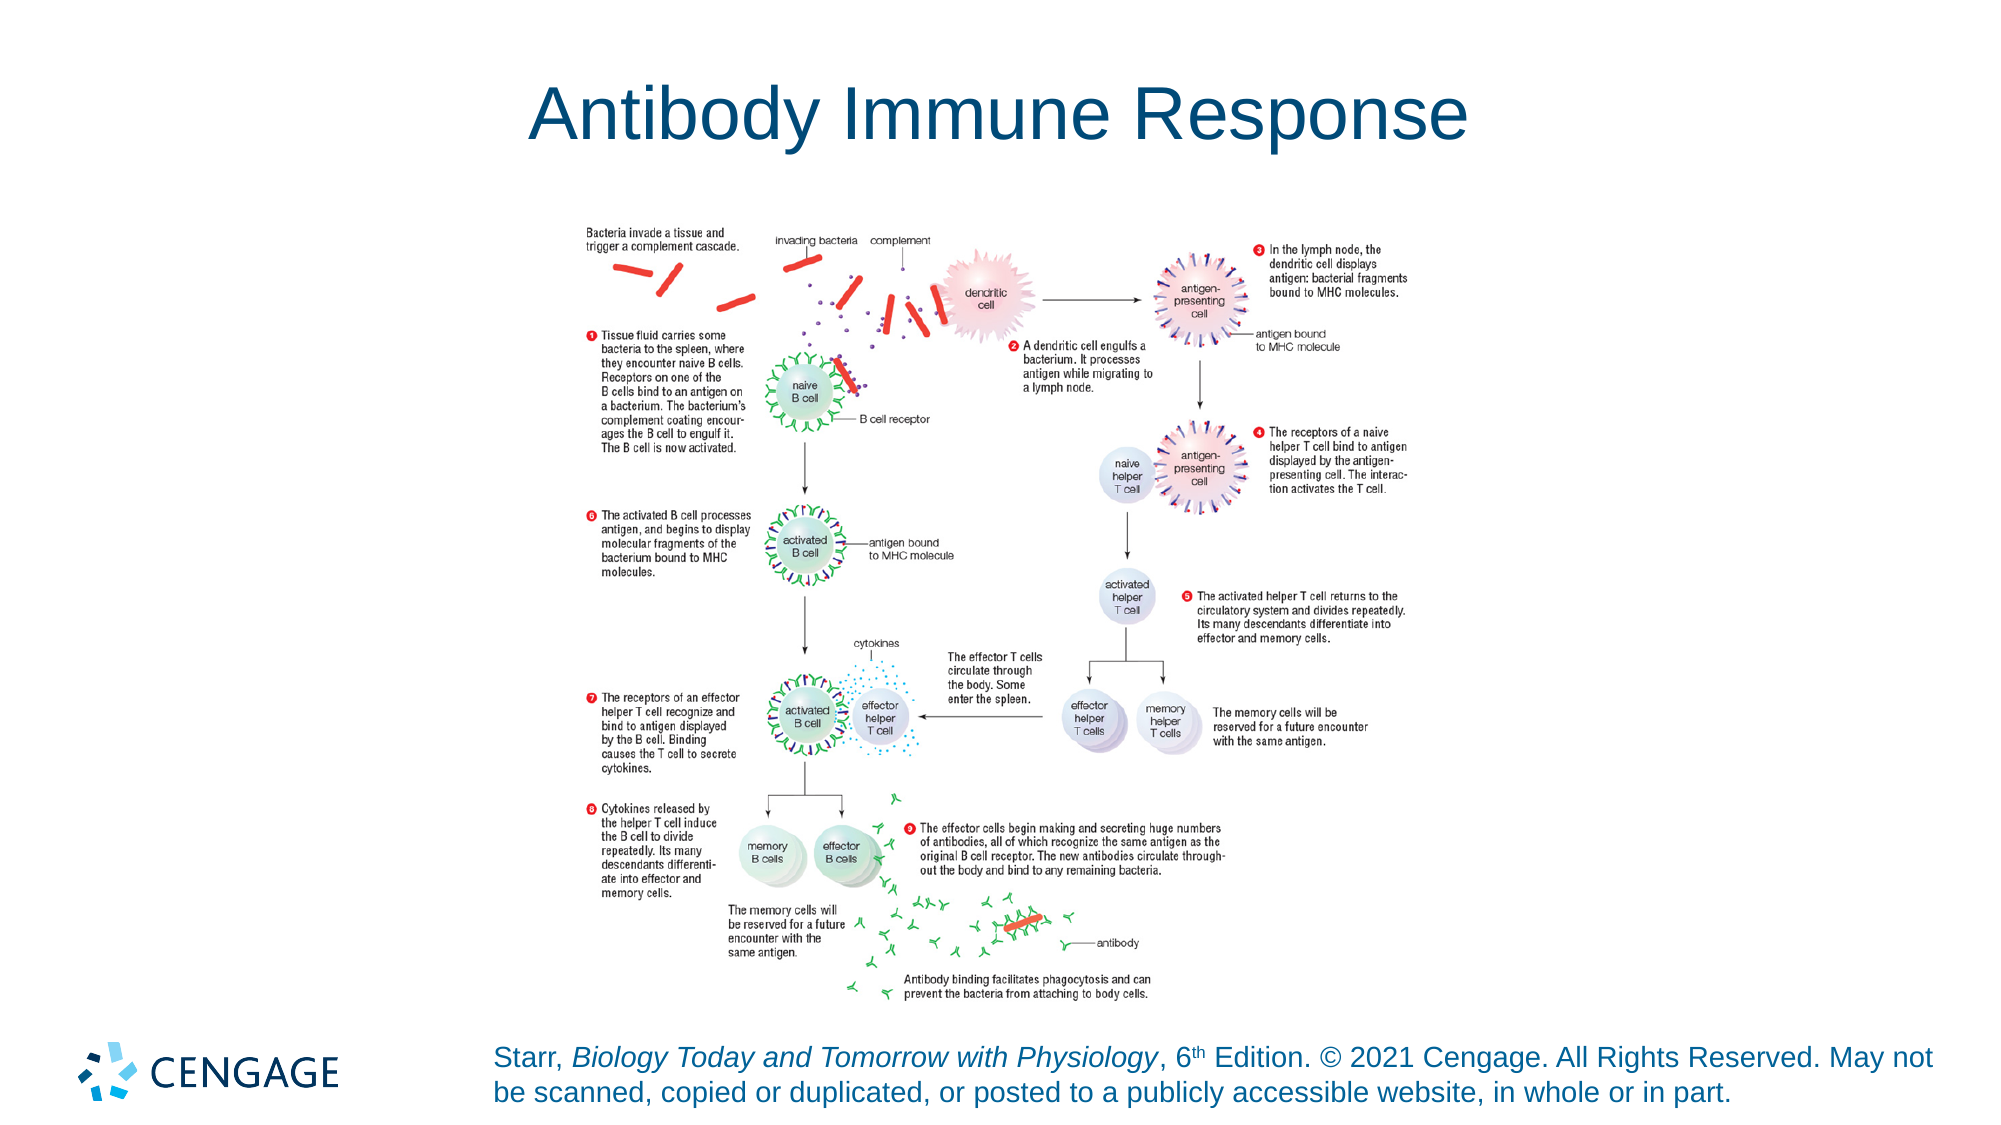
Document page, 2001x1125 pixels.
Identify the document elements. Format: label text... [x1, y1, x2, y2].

title Antibody Immune Response [137, 59, 1863, 171]
picture [581, 217, 1419, 1003]
picture [78, 1042, 338, 1101]
